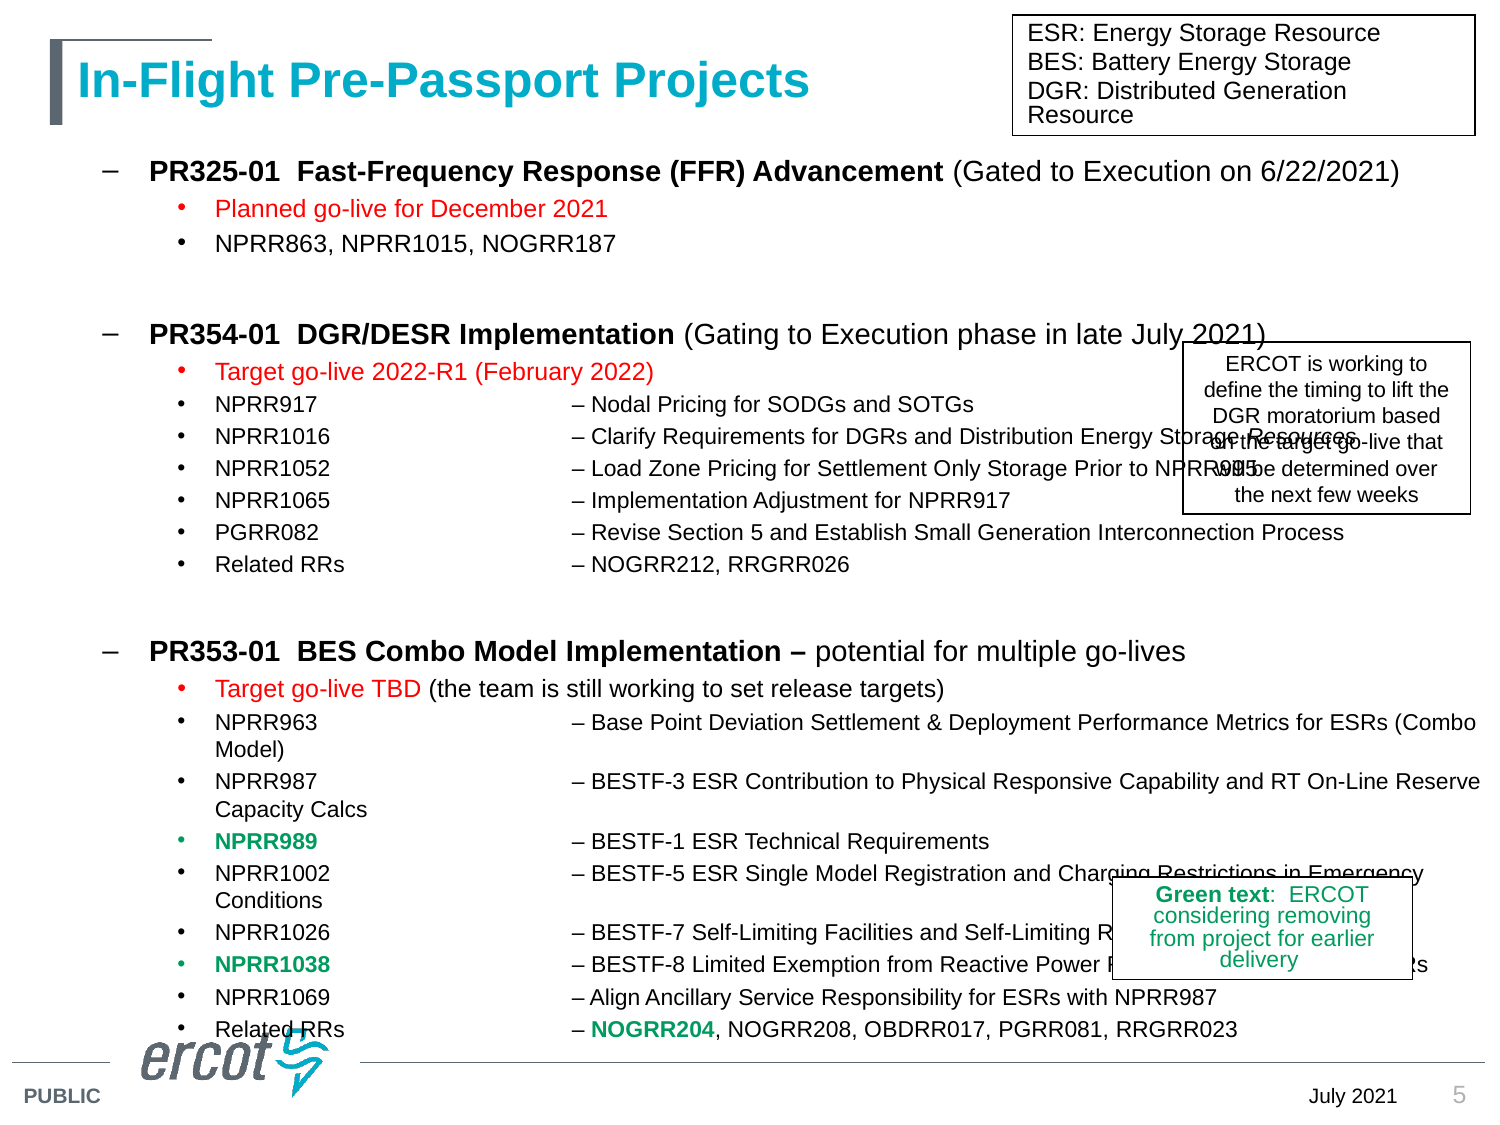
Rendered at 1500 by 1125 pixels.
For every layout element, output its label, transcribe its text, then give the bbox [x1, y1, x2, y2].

title In-Flight Pre-Passport Projects [62, 39, 1012, 125]
text_box ERCOT is working to define the timing to lift the DGR moratorium based on the target go-live that will be determined over the next few weeks [1182, 341, 1471, 514]
list PR325-01 Fast-Frequency Response (FFR) Advancement (Gated to Execution on 6/22/2021) Planned go-live for December 2021 NPRR863, NPRR1015, NOGRR187 PR354-01 DGR/DESR Implementation (Gating to Execution phase in late July 2021) Target go-live 2022-R1 (February 2022) NPRR917 – Nodal Pricing for SODGs and SOTGs NPRR1016 – Clarify Requirements for DGRs and Distribution Energy Storage Resources NPRR1052 – Load Zone Pricing for Settlement Only Storage Prior to NPRR995 NPRR1065 – Implementation Adjustment for NPRR917 PGRR082 – Revise Section 5 and Establish Small Generation Interconnection Process Related RRs – NOGRR212, RRGRR026 PR353-01 BES Combo Model Implementation – potential for multiple go-lives Target go-live TBD (the team is still working to set release targets) NPRR963 – Base Point Deviation Settlement & Deployment Performance Metrics for ESRs (Combo Model) NPRR987 – BESTF-3 ESR Contribution to Physical Responsive Capability and RT On-Line Reserve Capacity Calcs NPRR989 – BESTF-1 ESR Technical Requirements NPRR1002 – BESTF-5 ESR Single Model Registration and Charging Restrictions in Emergency Conditions NPRR1026 – BESTF-7 Self-Limiting Facilities and Self-Limiting Resources NPRR1038 – BESTF-8 Limited Exemption from Reactive Power Requirements for Certain ESRs NPRR1069 – Align Ancillary Service Responsibility for ESRs with NPRR987 Related RRs – NOGRR204, NOGRR208, OBDRR017, PGRR081, RRGRR023 [12, 144, 1500, 1020]
text_box Green text: ERCOT considering removing from project for earlier delivery [1112, 877, 1413, 980]
text_box ESR: Energy Storage Resource BES: Battery Energy Storage DGR: Distributed Generation Resource [1012, 15, 1475, 136]
slide_number 5 [1437, 1076, 1475, 1112]
picture [137, 1024, 332, 1100]
